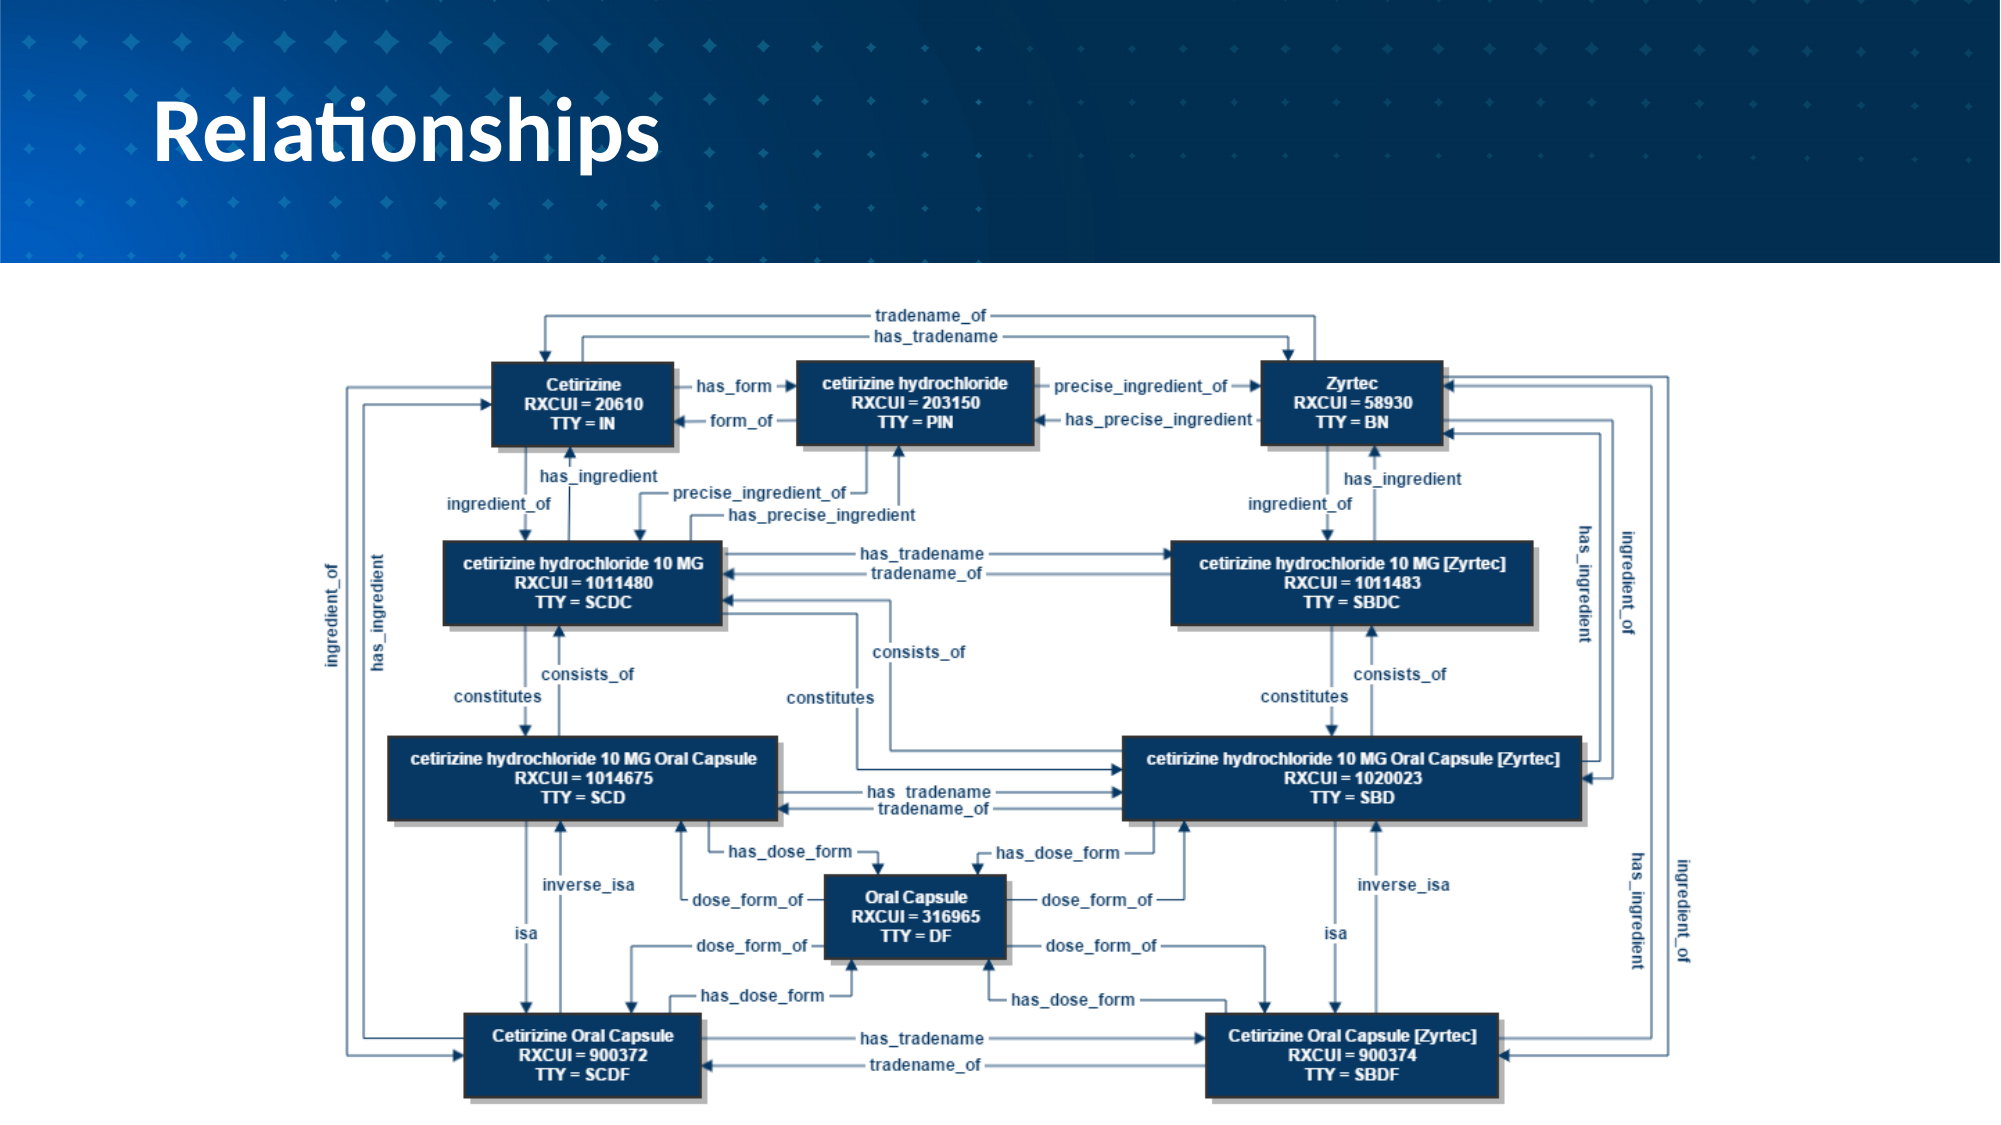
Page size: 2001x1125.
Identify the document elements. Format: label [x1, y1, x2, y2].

picture [0, 0, 2000, 263]
list [264, 287, 1721, 1125]
